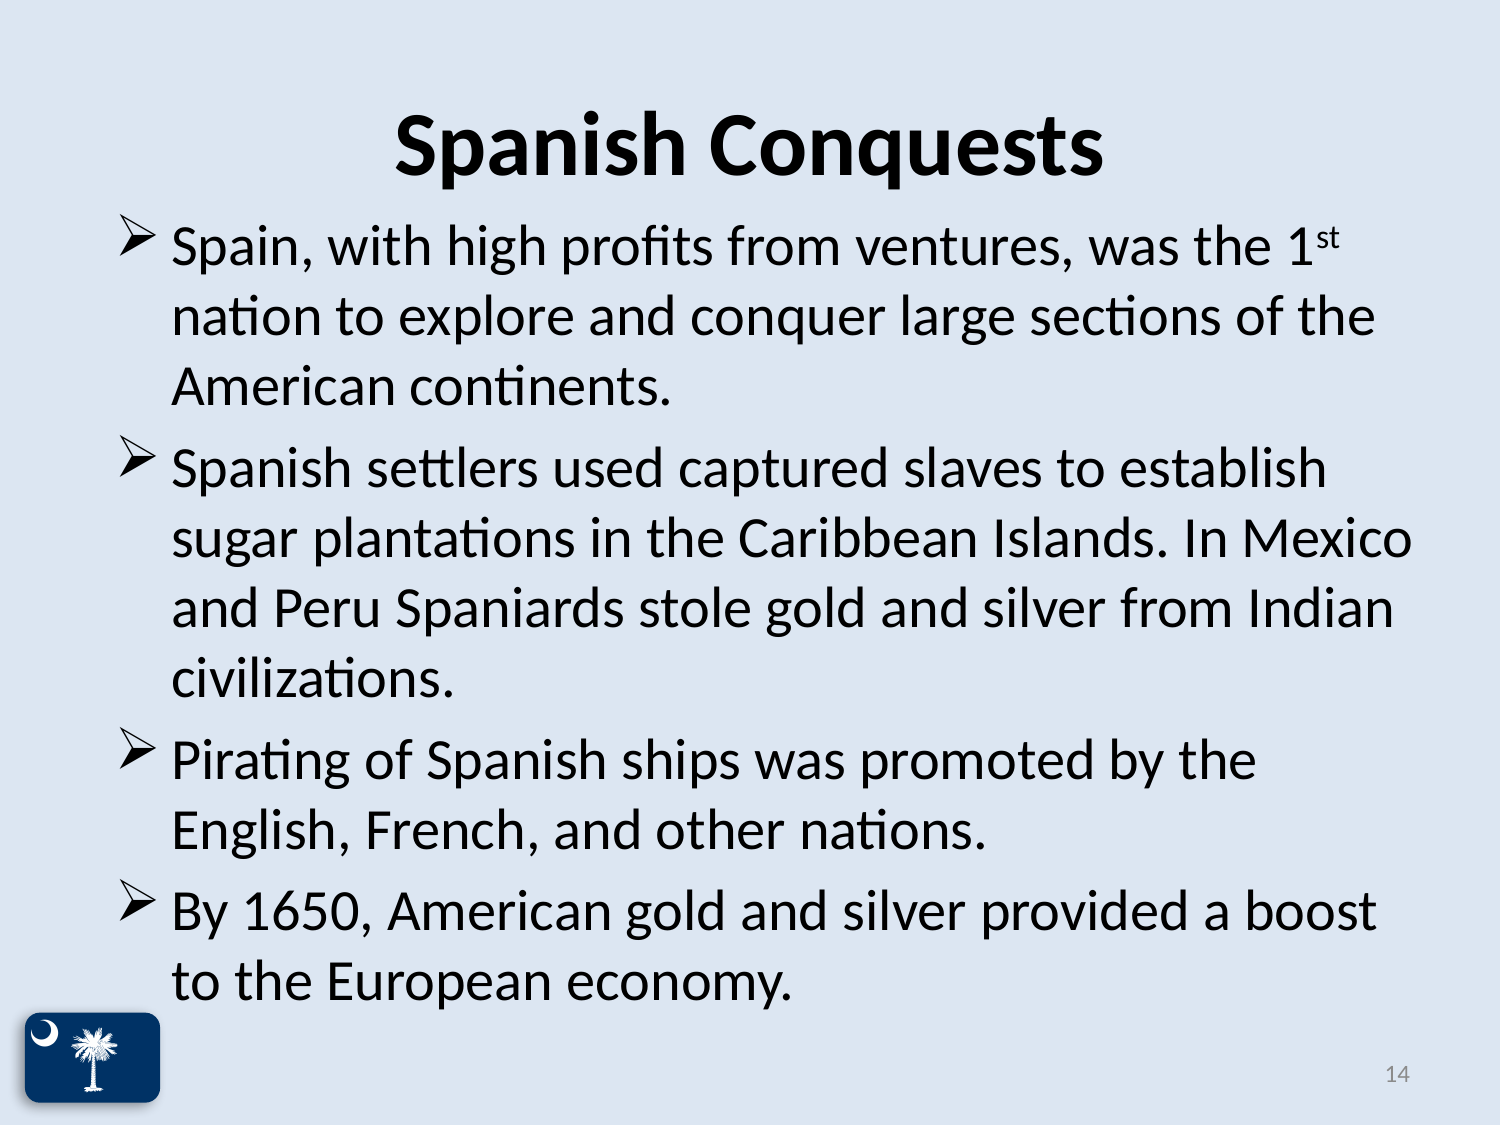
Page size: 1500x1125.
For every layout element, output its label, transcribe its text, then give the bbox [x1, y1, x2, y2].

list Spain, with high profits from ventures, was the 1st nation to explore and conquer large sections of the American continents. Spanish settlers used captured slaves to establish sugar plantations in the Caribbean Islands. In Mexico and Peru Spaniards stole gold and silver from Indian civilizations. Pirating of Spanish ships was promoted by the English, French, and other nations. By 1650, American gold and silver provided a boost to the European economy. [99, 199, 1451, 943]
slide_number 14 [1074, 1042, 1425, 1103]
title Spanish Conquests [74, 44, 1426, 233]
picture [24, 1012, 161, 1103]
